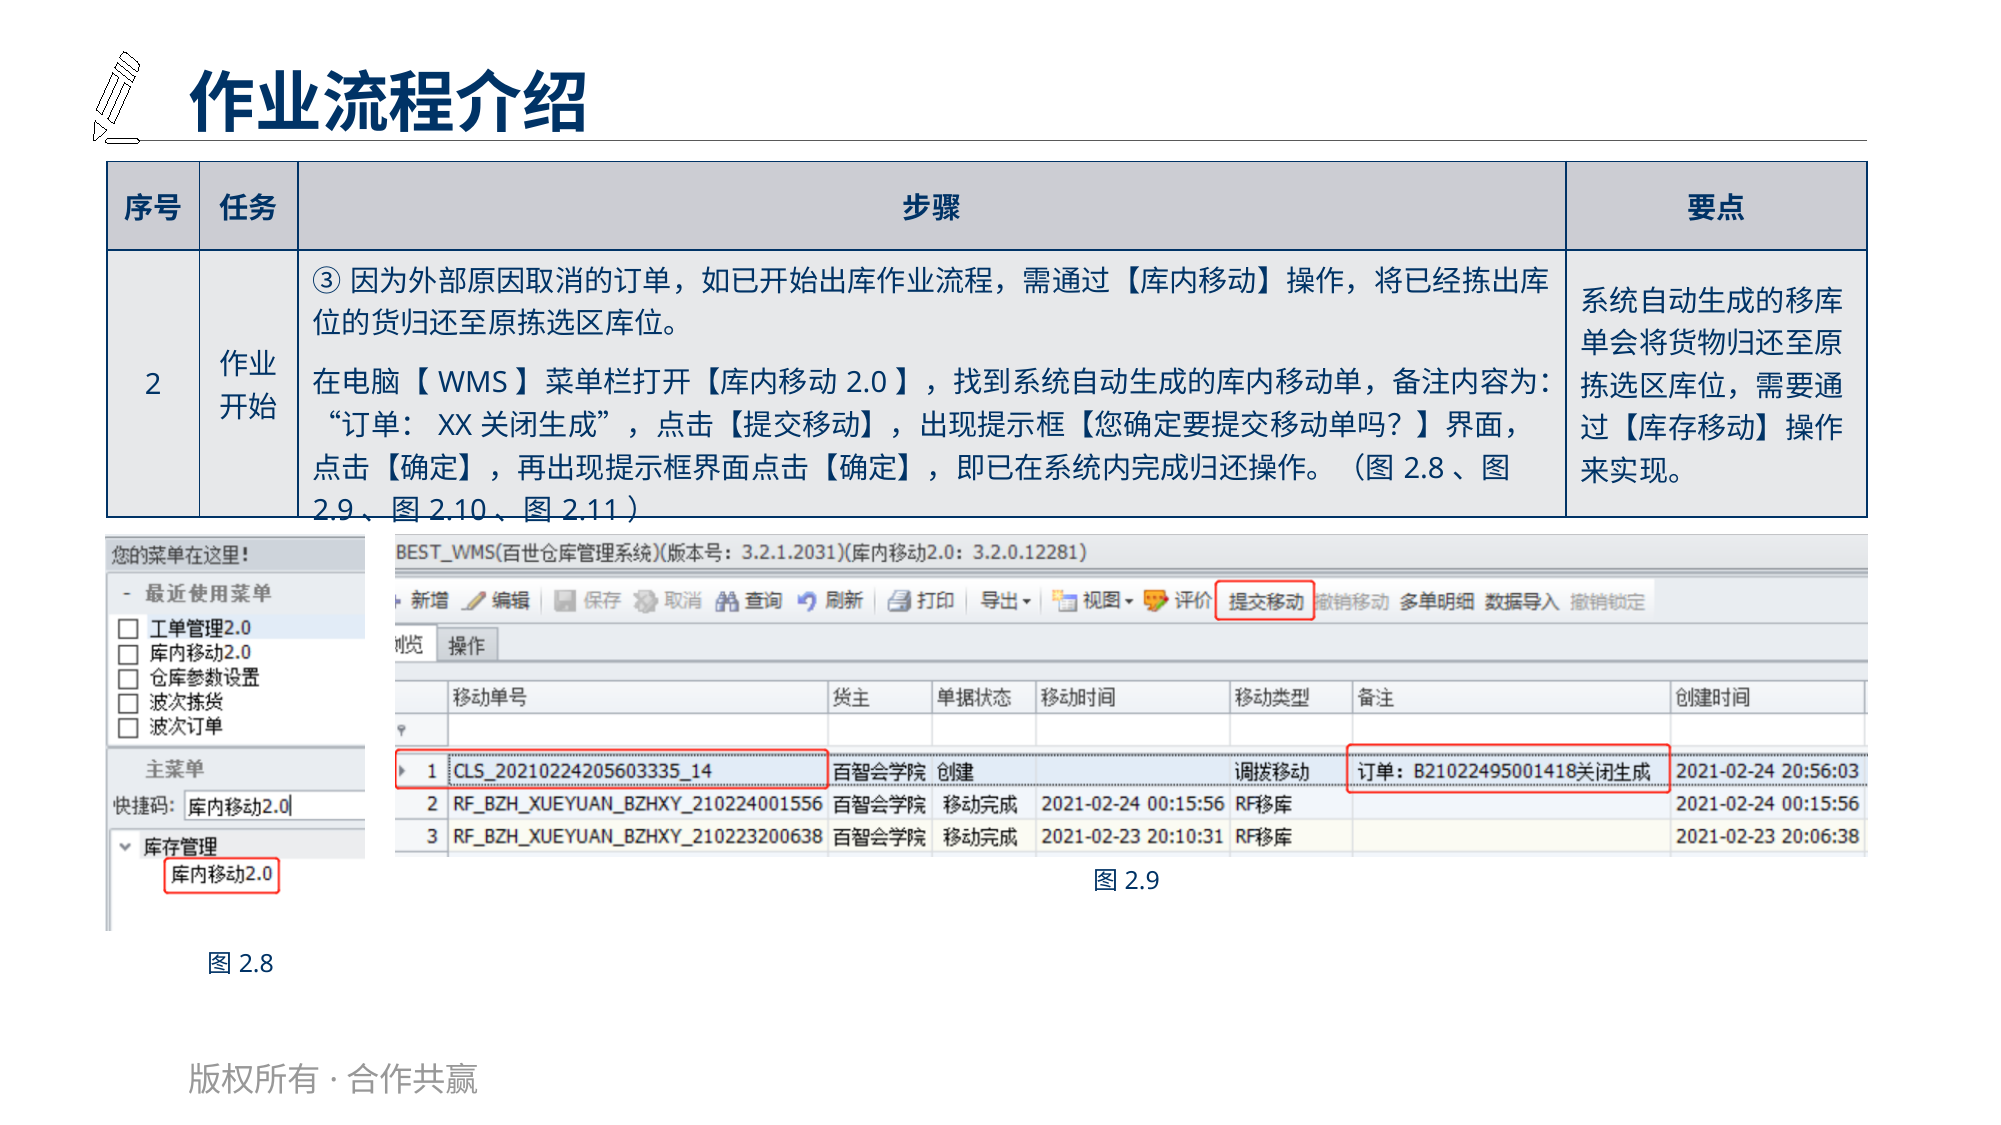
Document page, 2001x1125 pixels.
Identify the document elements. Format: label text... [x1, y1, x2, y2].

table_cell 系统自动生成的移库单会将货物归还至原拣选区库位，需要通过【库存移动】操作来实现。 [1567, 251, 1866, 516]
table_header 步骤 [299, 162, 1565, 249]
table_header 序号 [108, 162, 199, 249]
picture [105, 533, 366, 931]
picture [395, 534, 1868, 857]
table_cell ③因为外部原因取消的订单，如已开始出库作业流程，需通过【库内移动】操作，将已经拣出库位的货归还至原拣选区库位。 在电脑【WMS】菜单栏打开【库内移动2.0】，找到系统自动生成的库内移动单，备注内容为：“订单：XX关闭生成”，点击【提交移动】，出现提示框【您确定要提交移动单吗？】界面，点击【确定】，再出现提示框界面点击【确定】，即已在系统内完成归还操作。（图2.8、图2.9、图2.10、图2.11） [299, 251, 1565, 516]
text_box 图2.8 [200, 940, 292, 985]
text_box 作业流程介绍 [180, 52, 1525, 147]
table_header 任务 [200, 162, 297, 249]
table_cell 2 [108, 251, 199, 516]
text_box 图2.9 [1086, 857, 1177, 902]
table_cell 作业开始 [200, 251, 297, 516]
table_header 要点 [1567, 162, 1866, 249]
